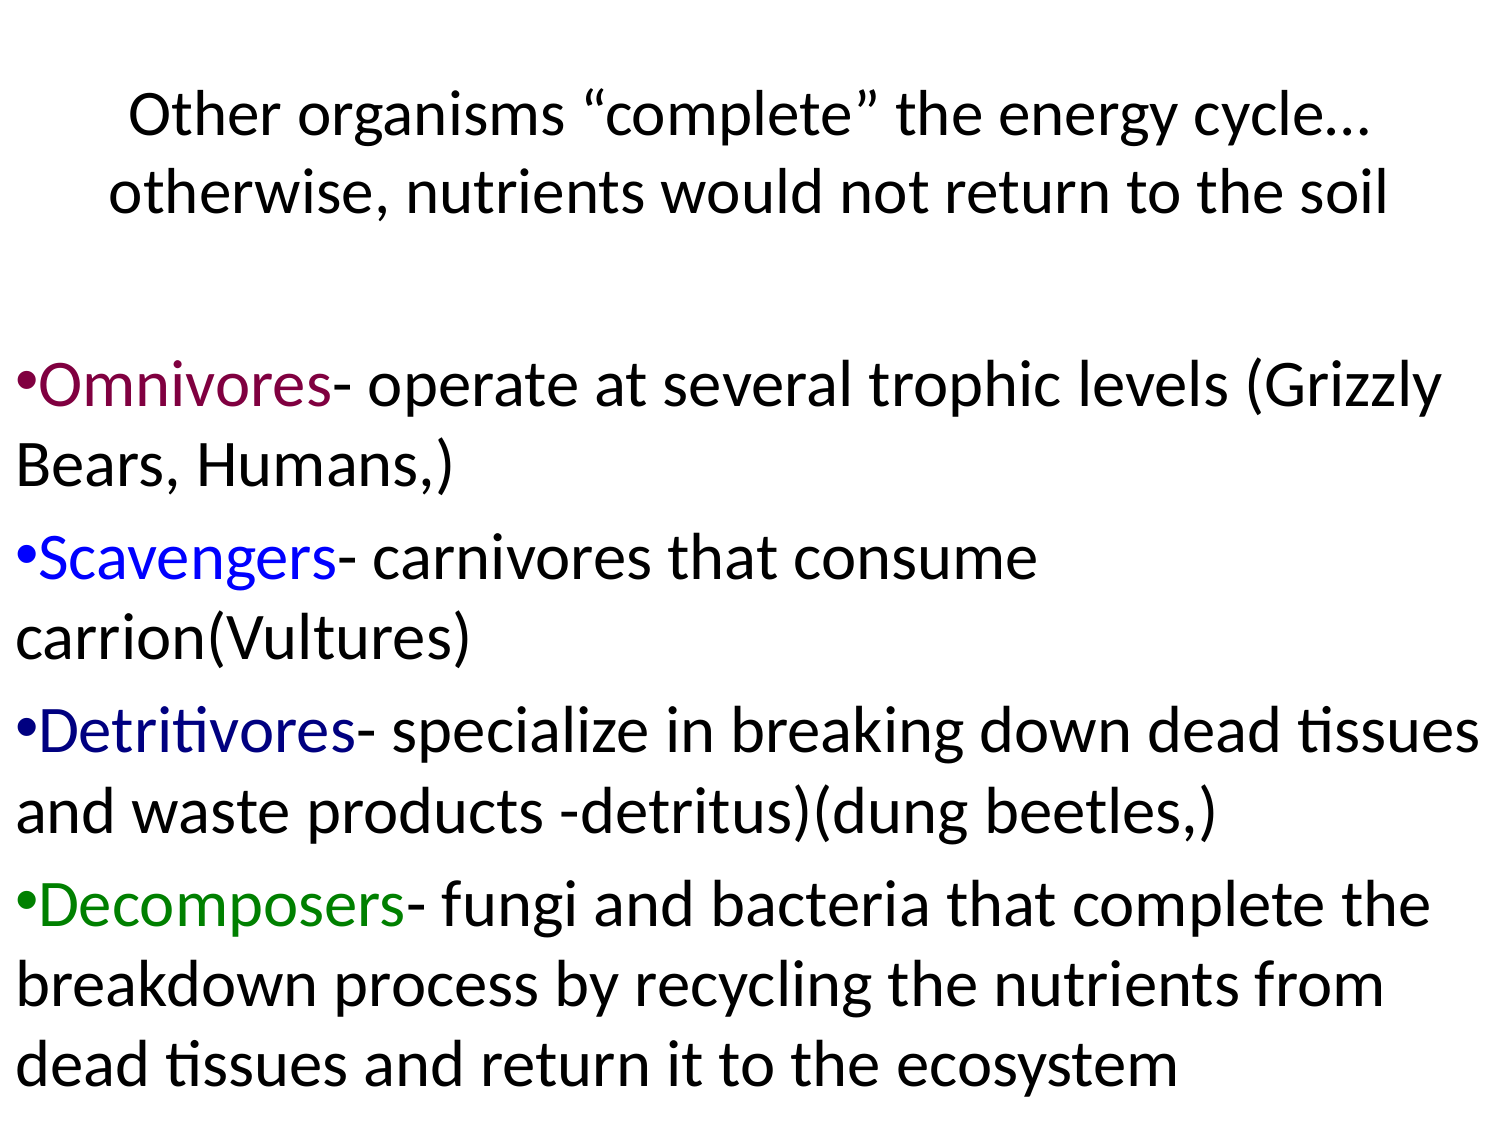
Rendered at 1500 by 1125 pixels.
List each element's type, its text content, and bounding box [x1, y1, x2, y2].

title Other organisms “complete” the energy cycle… otherwise, nutrients would not return to the soil [0, 60, 1500, 236]
subtitle Omnivores- operate at several trophic levels (Grizzly Bears, Humans,) Scavengers- carnivores that consume carrion(Vultures) Detritivores- specialize in breaking down dead tissues and waste products -detritus)(dung beetles,) Decomposers- fungi and bacteria that complete the breakdown process by recycling the nutrients from dead tissues and return it to the ecosystem [0, 331, 1500, 1125]
